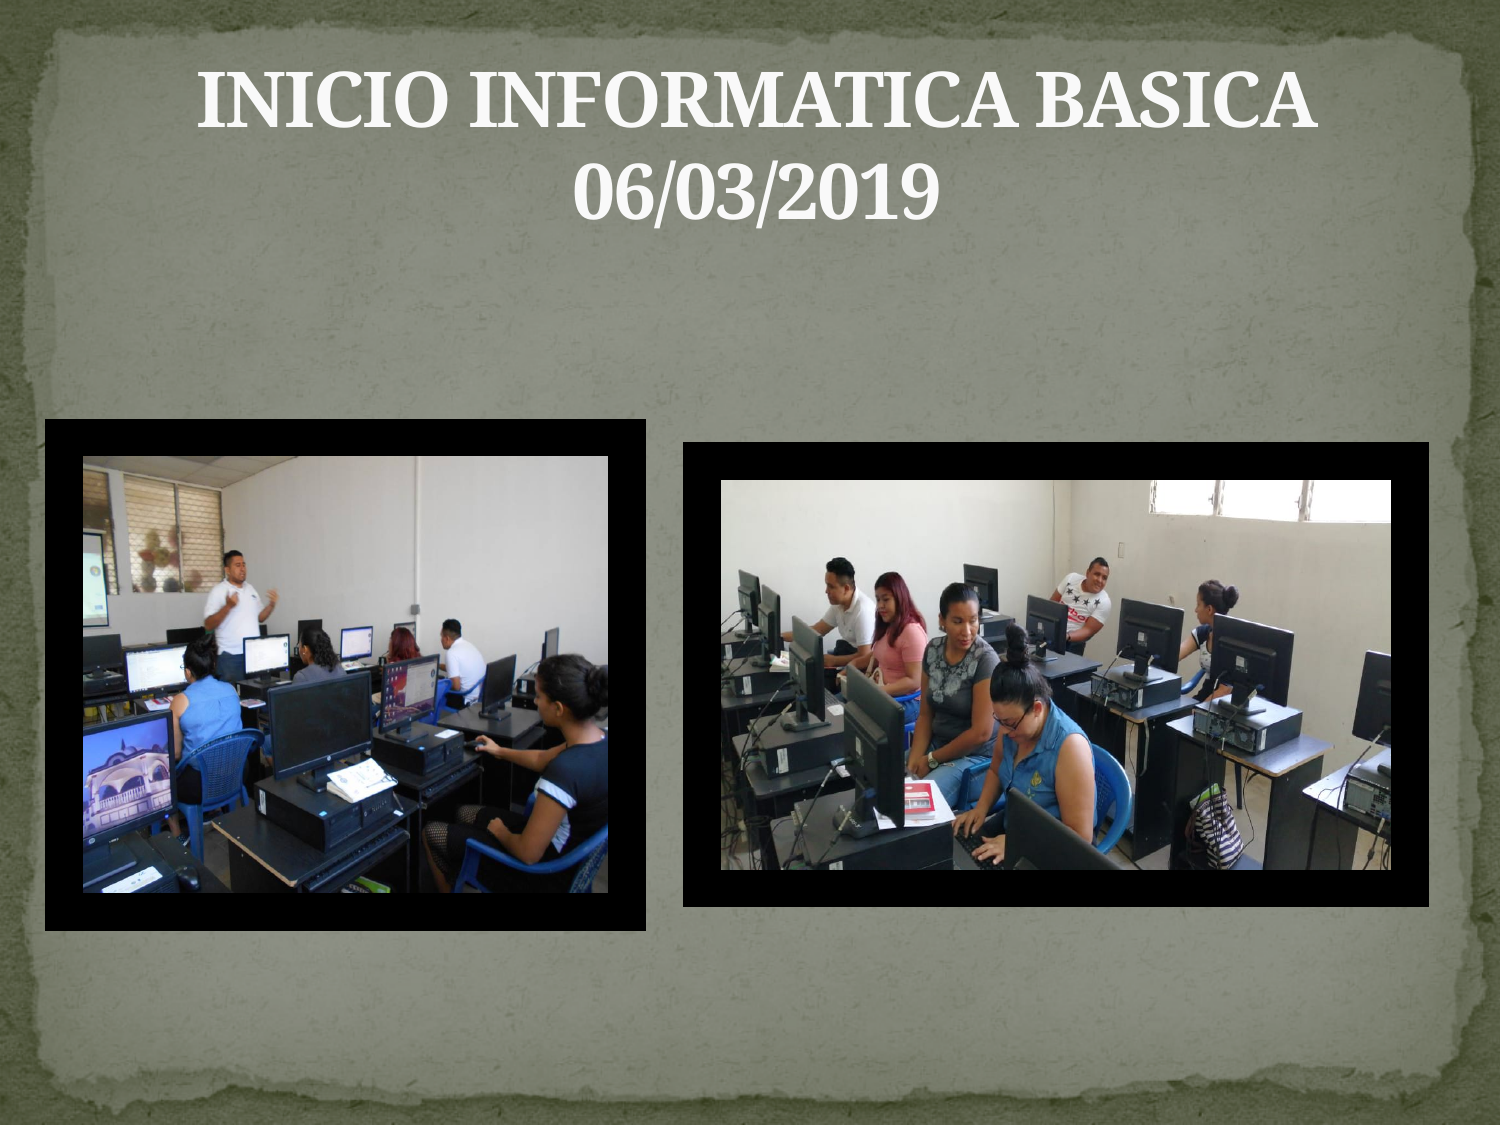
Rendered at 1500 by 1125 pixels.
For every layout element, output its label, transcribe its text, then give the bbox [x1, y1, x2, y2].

picture [83, 456, 610, 895]
title INICIO INFORMATICA BASICA 06/03/2019 [82, 42, 1433, 243]
picture [720, 479, 1393, 871]
